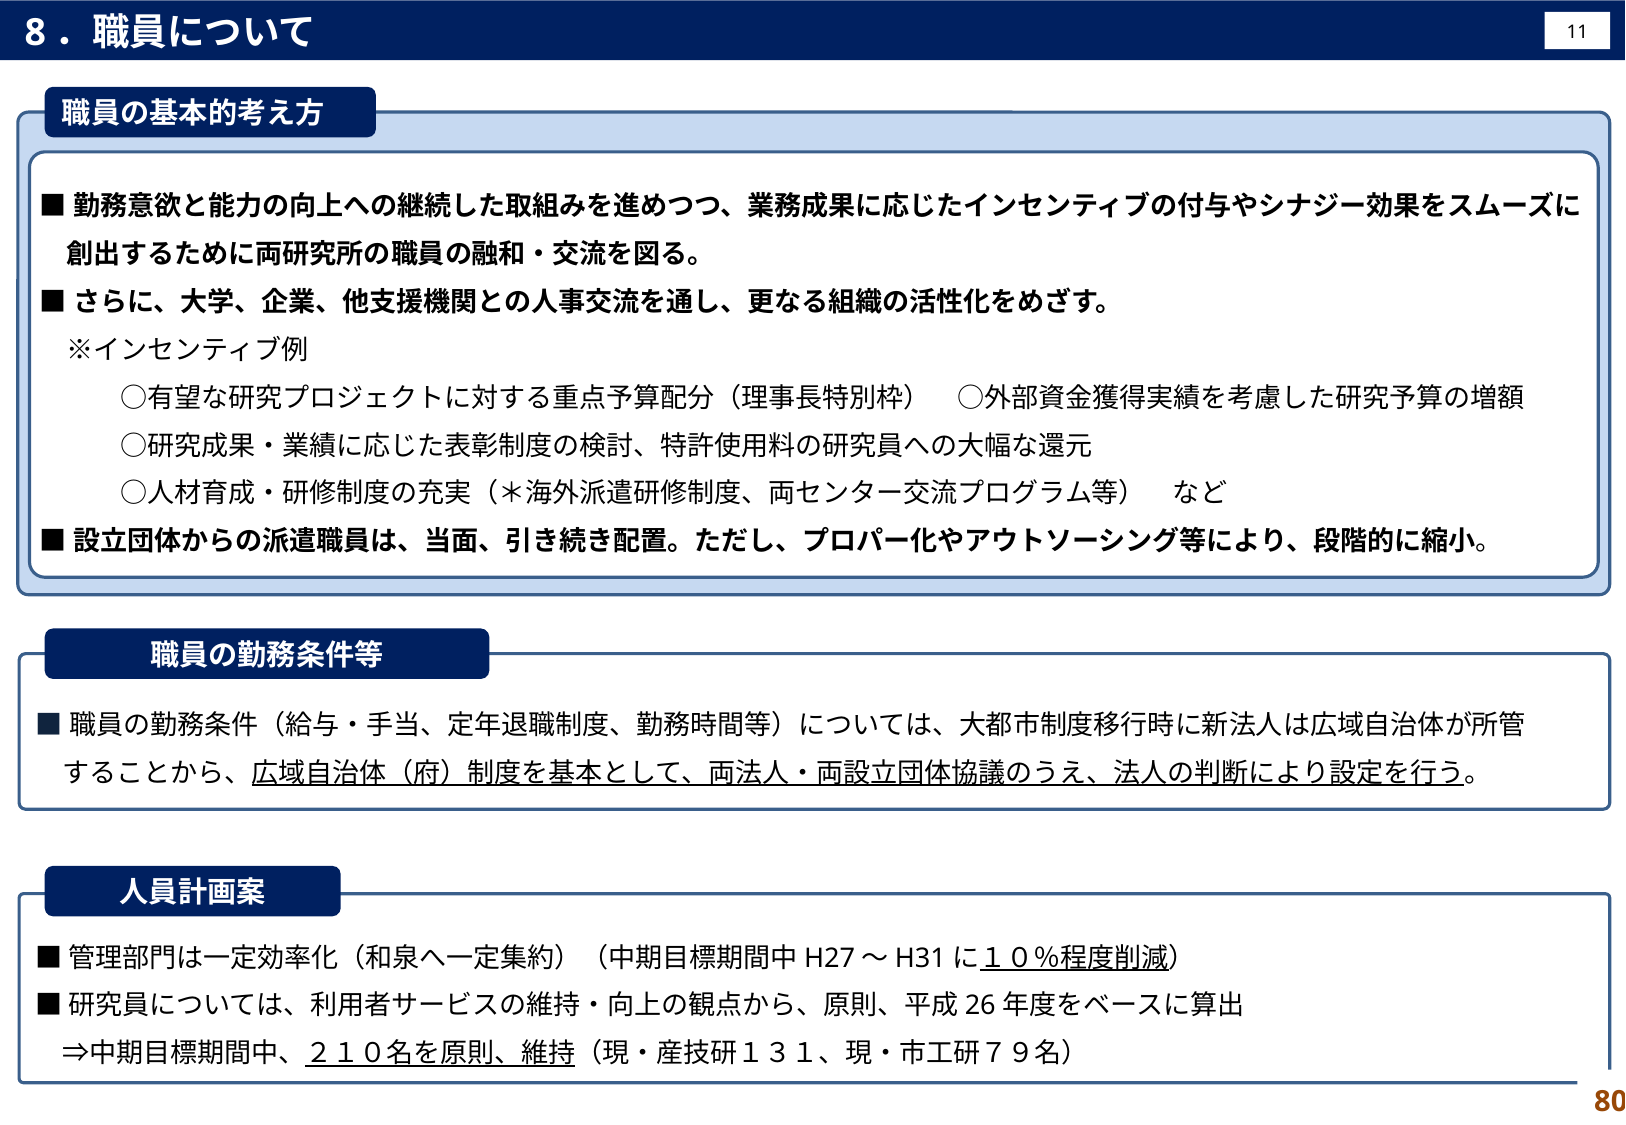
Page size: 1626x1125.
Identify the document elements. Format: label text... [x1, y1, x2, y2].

text_box 職員の基本的考え方 [42, 84, 379, 140]
text_box 11 [1544, 11, 1611, 50]
text_box ■勤務意欲と能力の向上への継続した取組みを進めつつ、業務成果に応じたインセンティブの付与やシナジー効果をスムーズに 創出するために両研究所の職員の融和・交流を図る。 ■さらに、大学、企業、他支援機関との人事交流を通し、更なる組織の活性化をめざす。 ※インセンティブ例 ○有望な研究プロジェクトに対する重点予算配分（理事長特別枠） ○外部資金獲得実績を考慮した研究予算の増額 ○研究成果・業績に応じた表彰制度の検討、特許使用料の研究員への大幅な還元 ○人材育成・研修制度の充実（＊海外派遣研修制度、両センター交流プログラム等） など ■設立団体からの派遣職員は、当面、引き続き配置。ただし、プロパー化やアウトソーシング等により、段階的に縮小。 [27, 149, 1601, 580]
text_box [15, 109, 1612, 597]
slide_number 80 [1577, 1069, 1625, 1125]
text_box 職員の勤務条件等 [42, 626, 492, 682]
text_box 人員計画案 [42, 863, 343, 919]
text_box ■職員の勤務条件（給与・手当、定年退職制度、勤務時間等）については、大都市制度移行時に新法人は広域自治体が所管 することから、広域自治体（府）制度を基本として、両法人・両設立団体協議のうえ、法人の判断により設定を行う。 [16, 651, 1612, 812]
text_box ■管理部門は一定効率化（和泉へ一定集約）（中期目標期間中H27～H31に１０％程度削減） ■研究員については、利用者サービスの維持・向上の観点から、原則、平成26年度をベースに算出 ⇒中期目標期間中、２１０名を原則、維持（現・産技研１３１、現・市工研７９名） [16, 891, 1612, 1085]
text_box 8．職員について [0, 0, 1625, 61]
